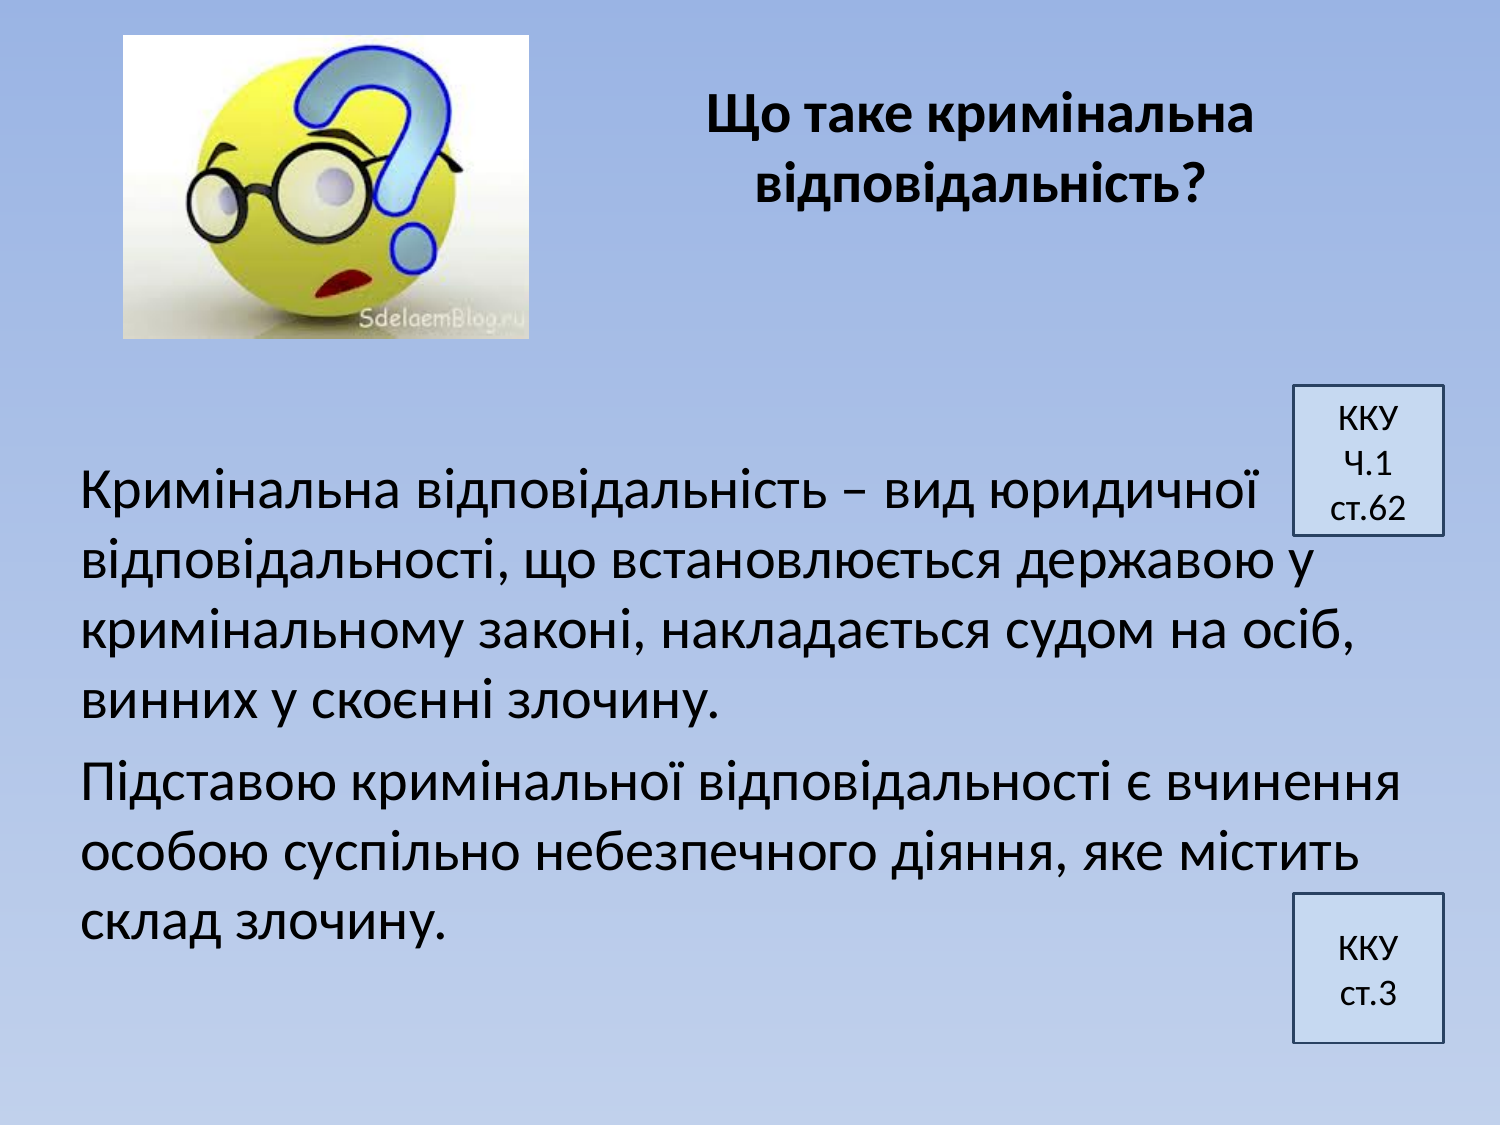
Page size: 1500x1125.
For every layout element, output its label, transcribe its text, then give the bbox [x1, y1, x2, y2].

title Що таке кримінальна відповідальність? [537, 45, 1425, 244]
picture [123, 35, 529, 340]
text_box ККУ Ч.1 ст.62 [1292, 384, 1445, 537]
list Кримінальна відповідальність – вид юридичної відповідальності, що встановлюється державою у кримінальному законі, накладається судом на осіб, винних у скоєнні злочину. Підставою кримінальної відповідальності є вчинення особою суспільно небезпечного діяння, яке містить склад злочину. [64, 361, 1459, 1059]
text_box ККУ ст.3 [1292, 892, 1445, 1044]
